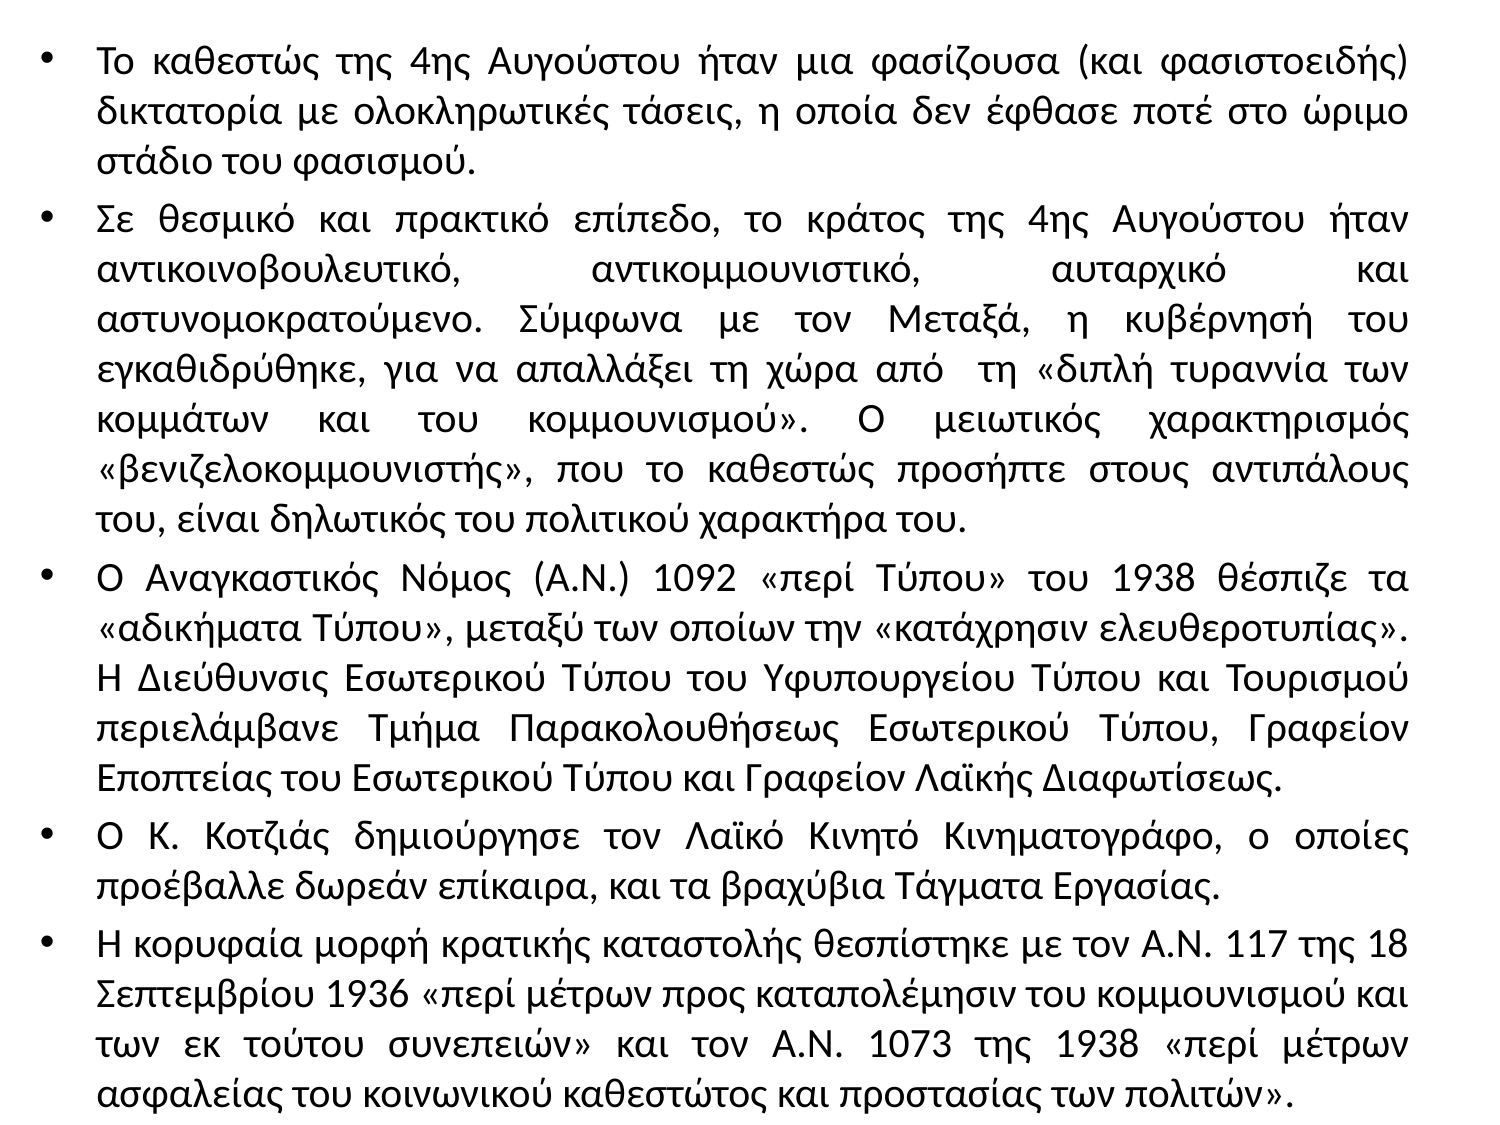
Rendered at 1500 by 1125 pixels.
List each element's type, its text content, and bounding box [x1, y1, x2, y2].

list Το καθεστώς της 4ης Αυγούστου ήταν μια φασίζουσα (και φασιστοειδής) δικτατορία με ολοκληρωτικές τάσεις, η οποία δεν έφθασε ποτέ στο ώριμο στάδιο του φασισμού. Σε θεσμικό και πρακτικό επίπεδο, το κράτος της 4ης Αυγούστου ήταν αντικοινοβουλευτικό, αντικομμουνιστικό, αυταρχικό και αστυνομοκρατούμενο. Σύμφωνα με τον Μεταξά, η κυβέρνησή του εγκαθιδρύθηκε, για να απαλλάξει τη χώρα από τη «διπλή τυραννία των κομμάτων και του κομμουνισμού». Ο μειωτικός χαρακτηρισμός «βενιζελοκομμουνιστής», που το καθεστώς προσήπτε στους αντιπάλους του, είναι δηλωτικός του πολιτικού χαρακτήρα του. Ο Αναγκαστικός Νόμος (Α.Ν.) 1092 «περί Τύπου» του 1938 θέσπιζε τα «αδικήματα Τύπου», μεταξύ των οποίων την «κατάχρησιν ελευθεροτυπίας». Η Διεύθυνσις Εσωτερικού Τύπου του Υφυπουργείου Τύπου και Τουρισμού περιελάμβανε Τμήμα Παρακολουθήσεως Εσωτερικού Τύπου, Γραφείον Εποπτείας του Εσωτερικού Τύπου και Γραφείον Λαϊκής Διαφωτίσεως. Ο Κ. Κοτζιάς δημιούργησε τον Λαϊκό Κινητό Κινηματογράφο, ο οποίες προέβαλλε δωρεάν επίκαιρα, και τα βραχύβια Τάγματα Εργασίας. Η κορυφαία μορφή κρατικής καταστολής θεσπίστηκε με τον Α.Ν. 117 της 18 Σεπτεμβρίου 1936 «περί μέτρων προς καταπολέμησιν του κομμουνισμού και των εκ τούτου συνεπειών» και τον Α.Ν. 1073 της 1938 «περί μέτρων ασφαλείας του κοινωνικού καθεστώτος και προστασίας των πολιτών». [24, 24, 1426, 1076]
